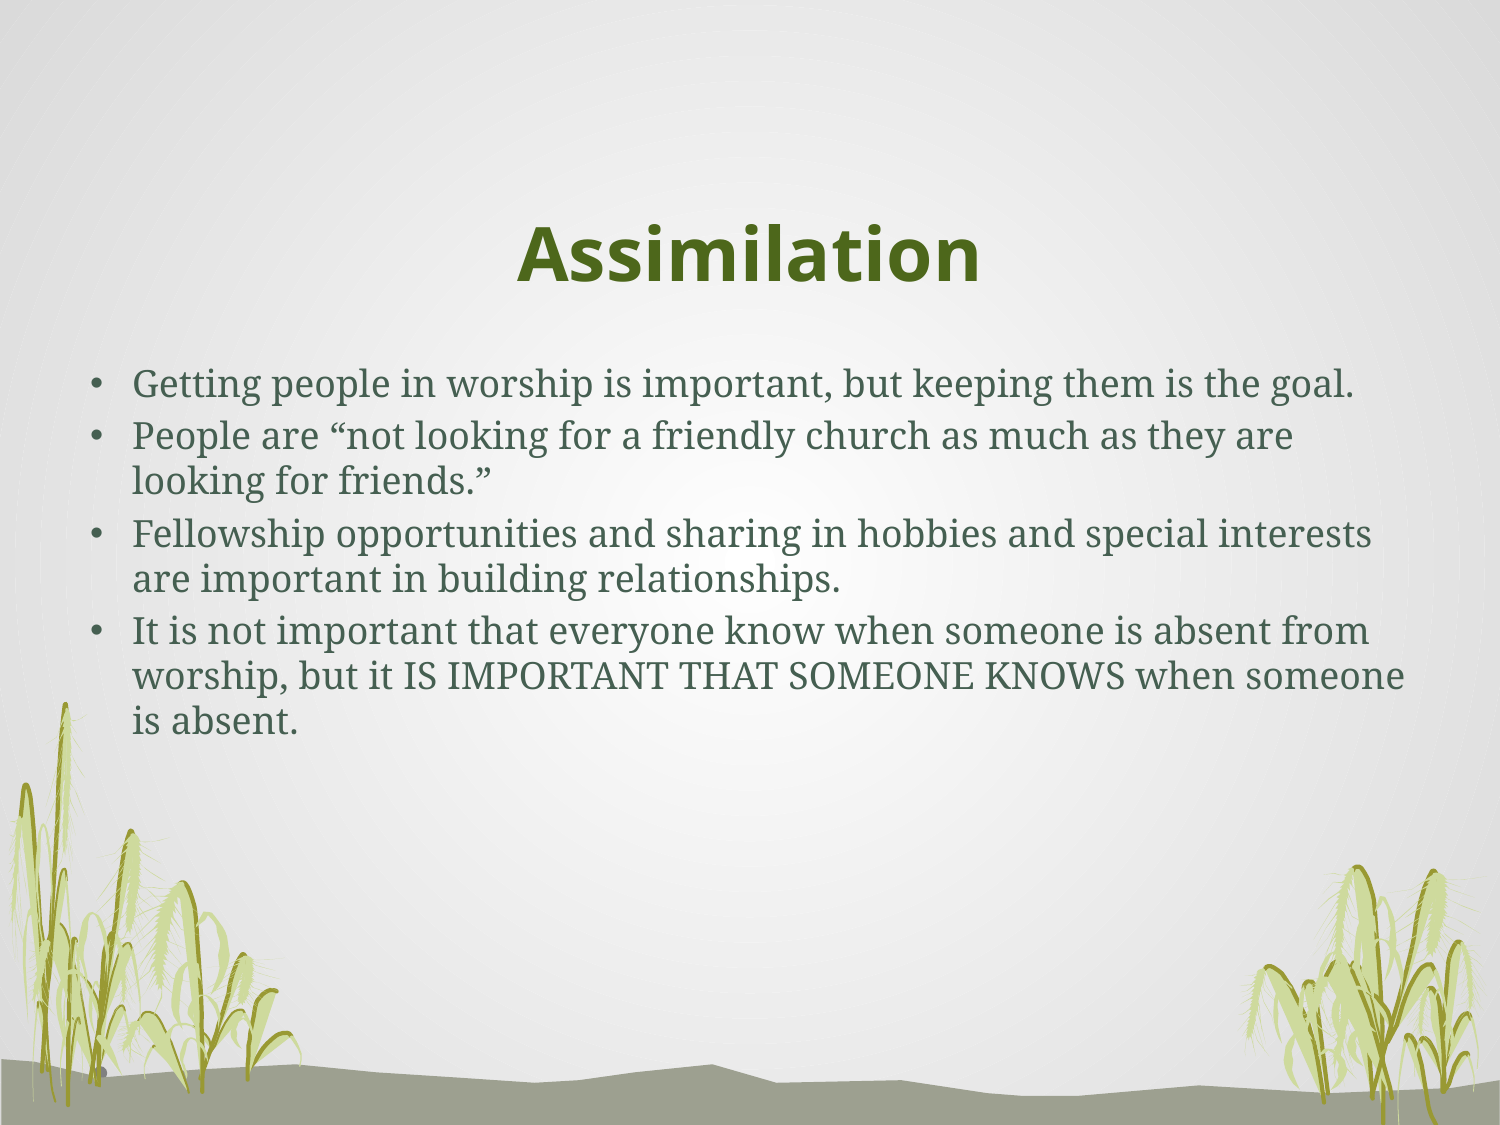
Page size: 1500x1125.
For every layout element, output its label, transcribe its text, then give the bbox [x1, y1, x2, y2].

title Assimilation [75, 107, 1425, 305]
list Getting people in worship is important, but keeping them is the goal. People are “not looking for a friendly church as much as they are looking for friends.” Fellowship opportunities and sharing in hobbies and special interests are important in building relationships. It is not important that everyone know when someone is absent from worship, but it IS IMPORTANT THAT SOMEONE KNOWS when someone is absent. [75, 352, 1425, 773]
